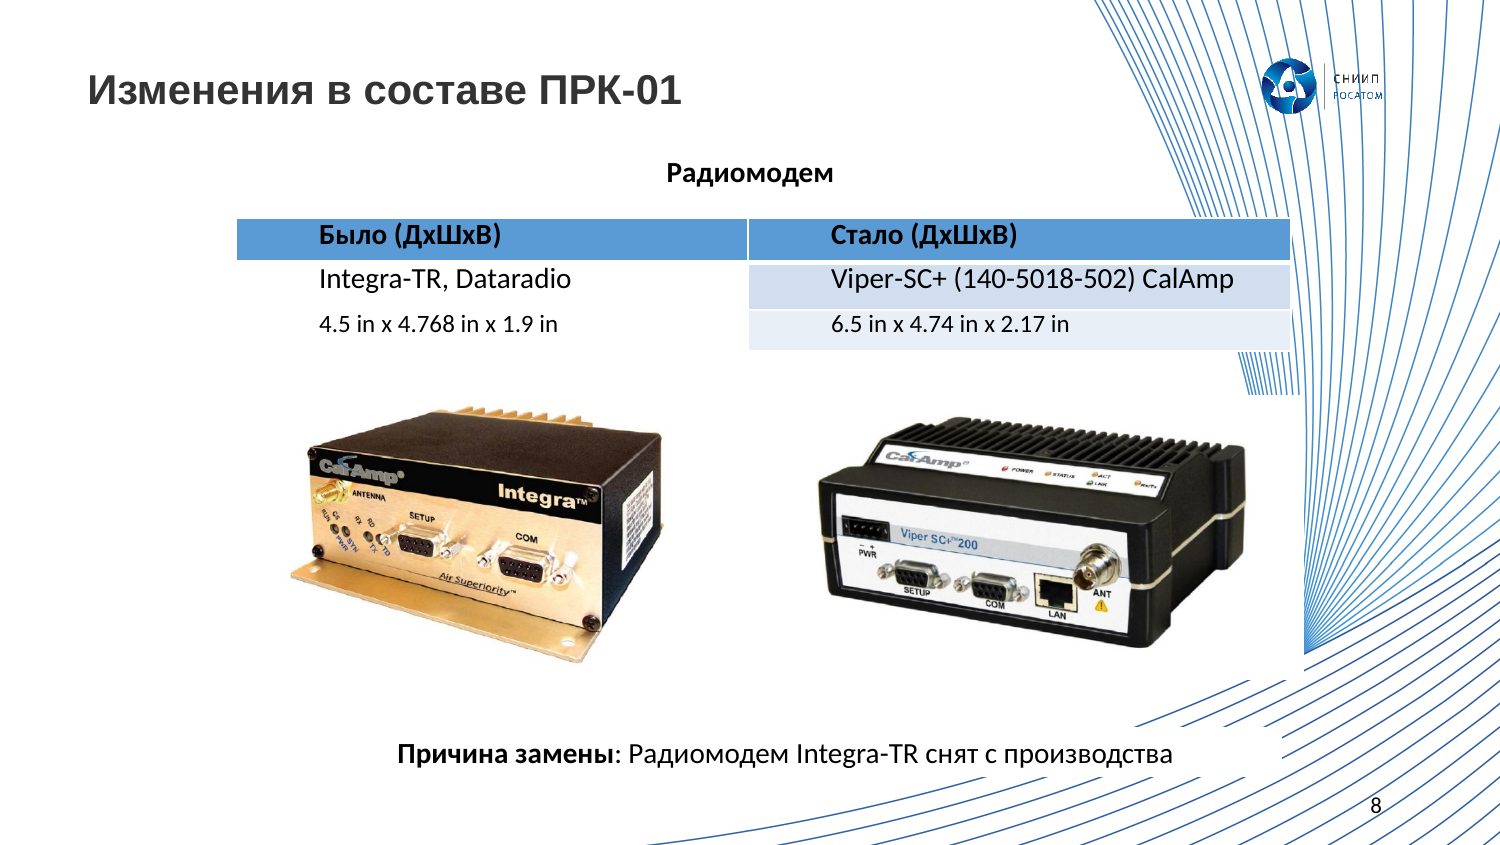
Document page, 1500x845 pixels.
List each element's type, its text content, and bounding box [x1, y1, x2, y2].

table_cell 4.5 in х 4.768 in х 1.9 in [237, 311, 747, 350]
text_box 8 [1059, 782, 1397, 828]
table_cell 6.5 in x 4.74 in x 2.17 in [749, 311, 1290, 350]
table_cell Integra-TR, Dataradio [237, 265, 747, 309]
text_box Изменения в составе ПРК-01 [63, 6, 1069, 170]
picture [0, 0, 1500, 845]
table_cell Viper-SC+ (140-5018-502) CalAmp [749, 265, 1290, 309]
table_header Стало (ДхШхВ) [749, 219, 1290, 260]
text_box Радиомодем [643, 170, 857, 196]
table_header Было (ДхШхВ) [237, 219, 747, 260]
text_box Причина замены: Радиомодем Integra-TR снят с производства [288, 727, 1282, 777]
